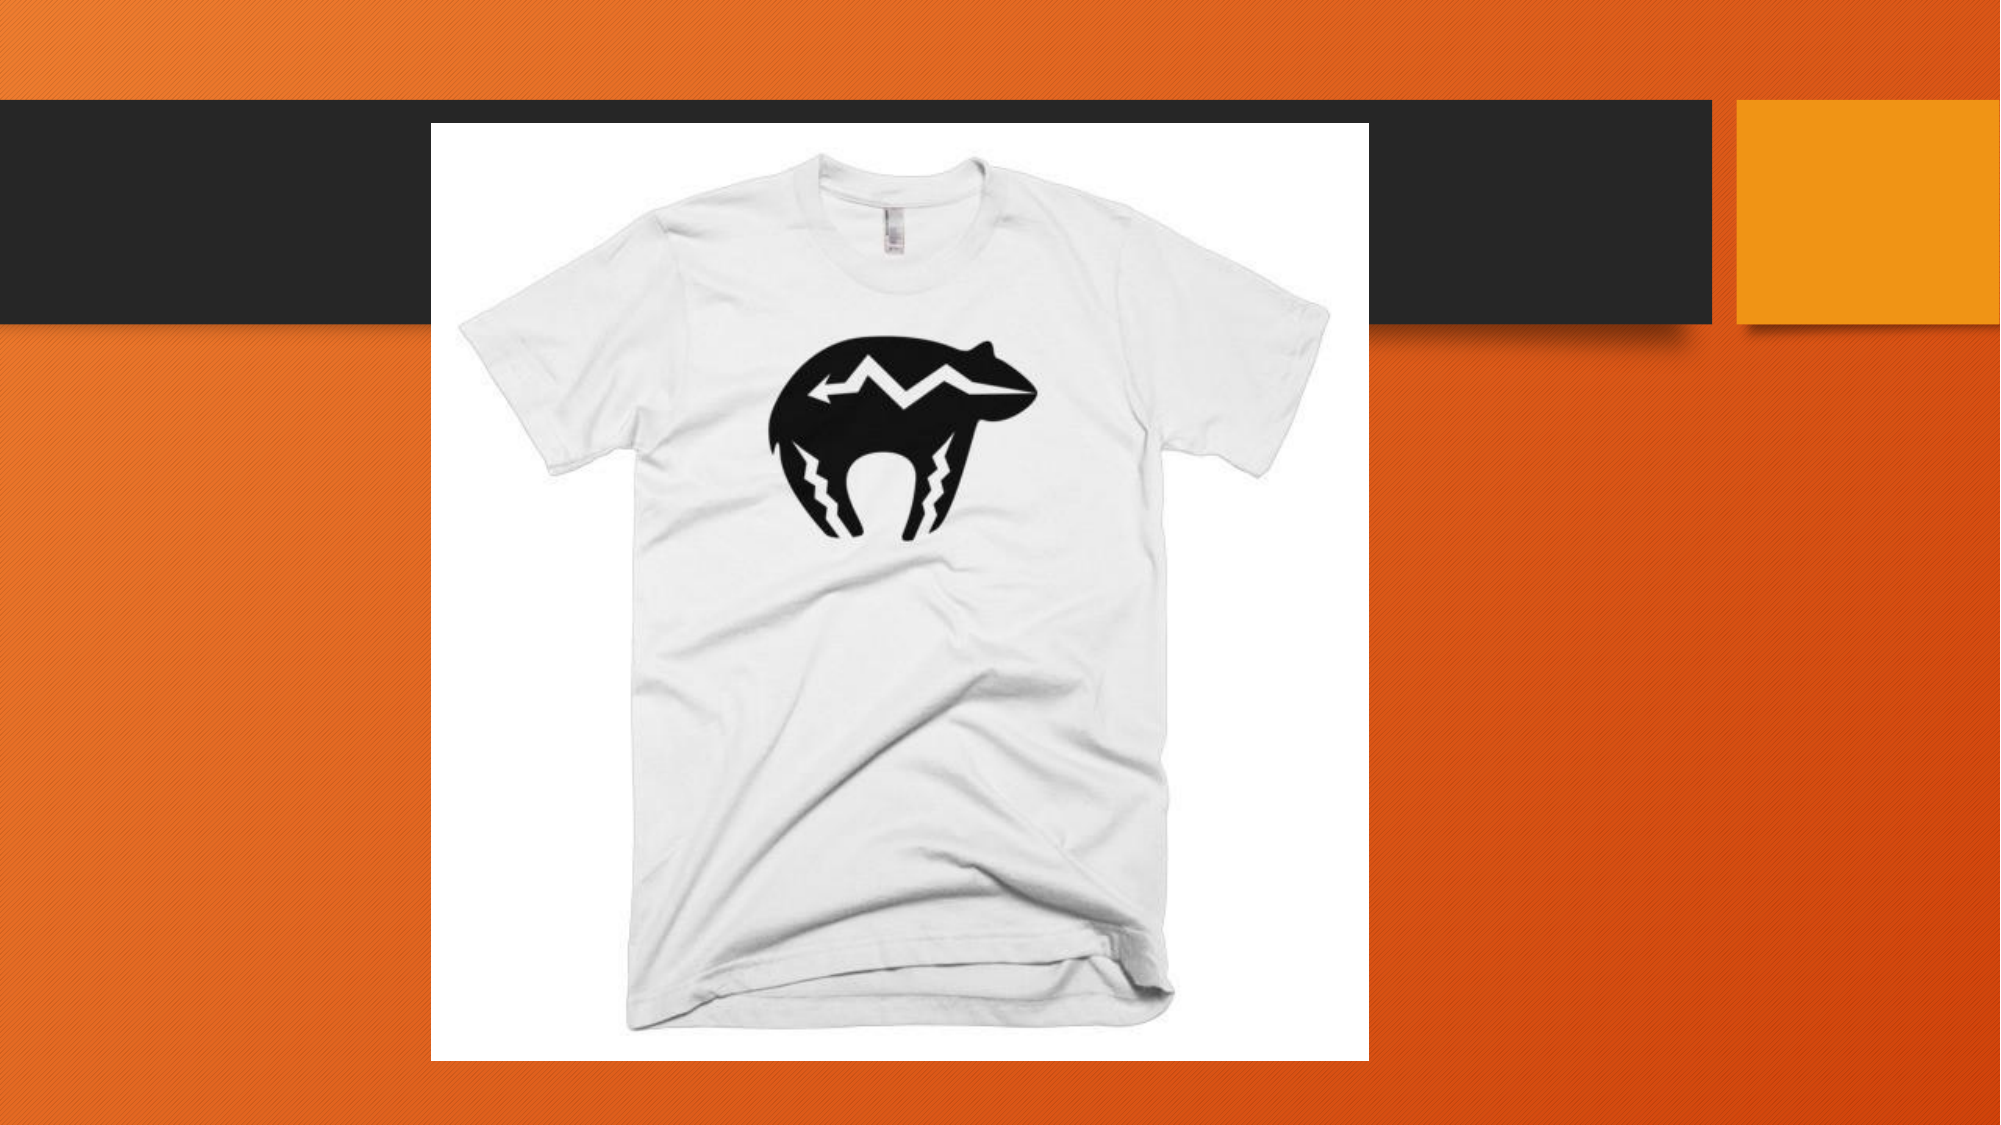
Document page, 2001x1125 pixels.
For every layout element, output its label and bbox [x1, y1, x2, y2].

picture [0, 123, 1713, 1062]
picture [1736, 325, 2000, 347]
